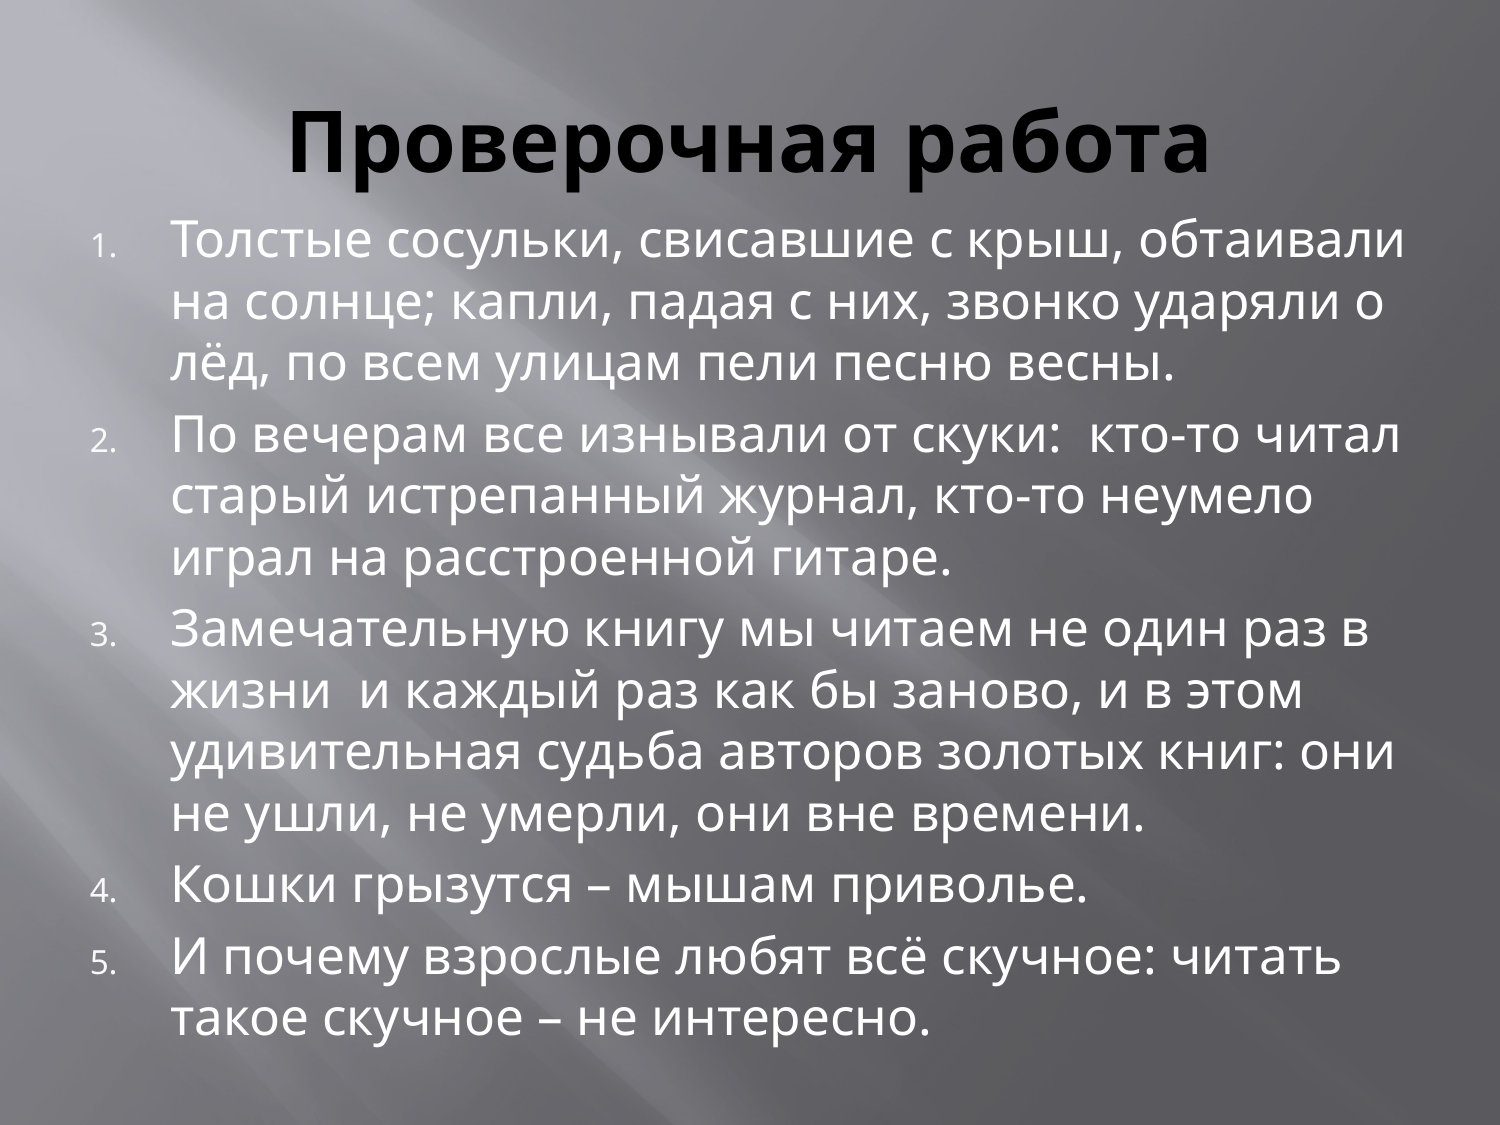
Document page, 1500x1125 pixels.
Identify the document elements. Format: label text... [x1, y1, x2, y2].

title Проверочная работа [75, 45, 1425, 199]
list Толстые сосульки, свисавшие с крыш, обтаивали на солнце; капли, падая с них, звонко ударяли о лёд, по всем улицам пели песню весны. По вечерам все изнывали от скуки: кто-то читал старый истрепанный журнал, кто-то неумело играл на расстроенной гитаре. Замечательную книгу мы читаем не один раз в жизни и каждый раз как бы заново, и в этом удивительная судьба авторов золотых книг: они не ушли, не умерли, они вне времени. Кошки грызутся – мышам приволье. И почему взрослые любят всё скучное: читать такое скучное – не интересно. [75, 199, 1425, 1067]
